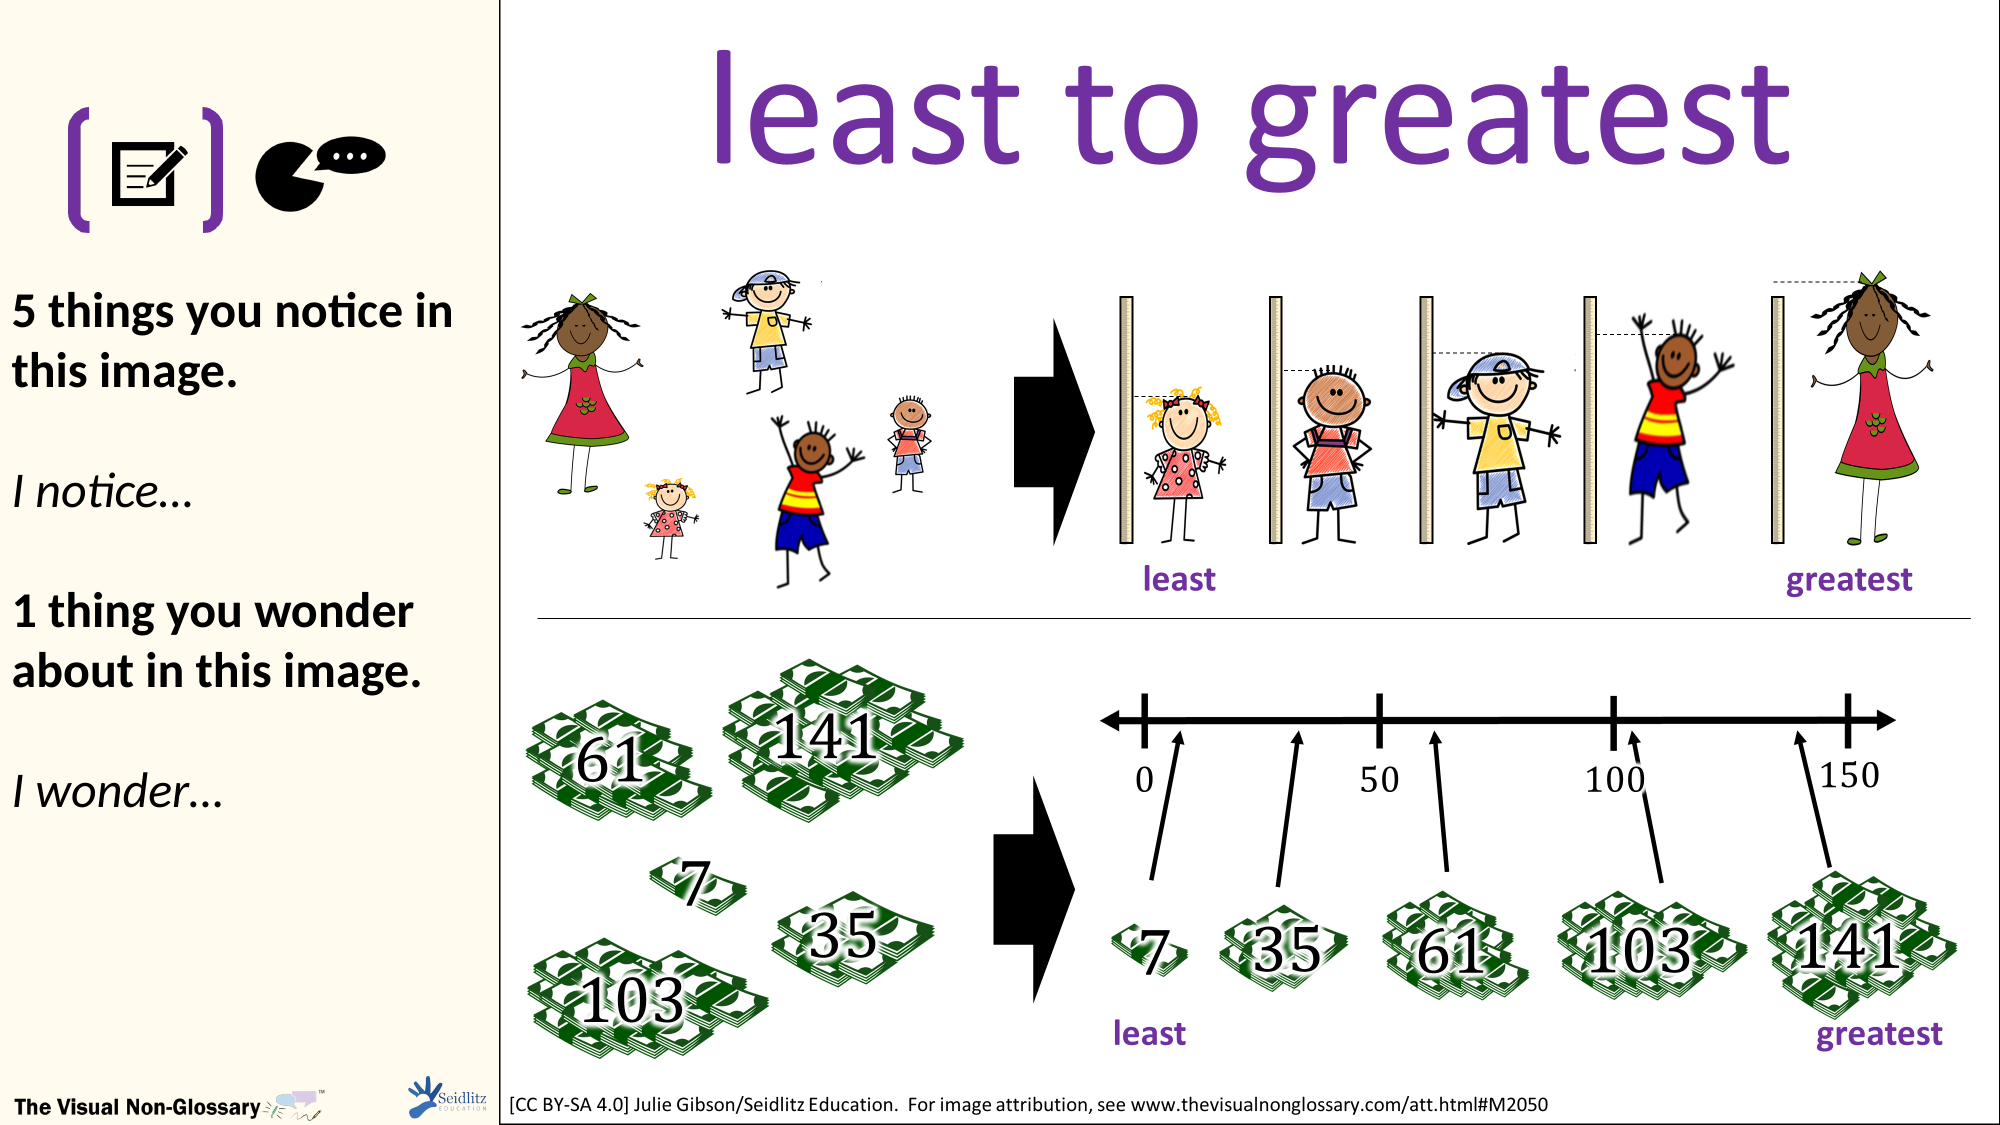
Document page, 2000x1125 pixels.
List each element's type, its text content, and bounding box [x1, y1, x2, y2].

picture [68, 107, 223, 233]
picture [0, 1084, 328, 1125]
picture [499, 0, 2000, 1125]
text_box 5 things you notice in this image. I notice… 1 thing you wonder about in this image. I wonder… [0, 269, 494, 825]
picture [403, 1073, 495, 1125]
picture [254, 136, 386, 212]
